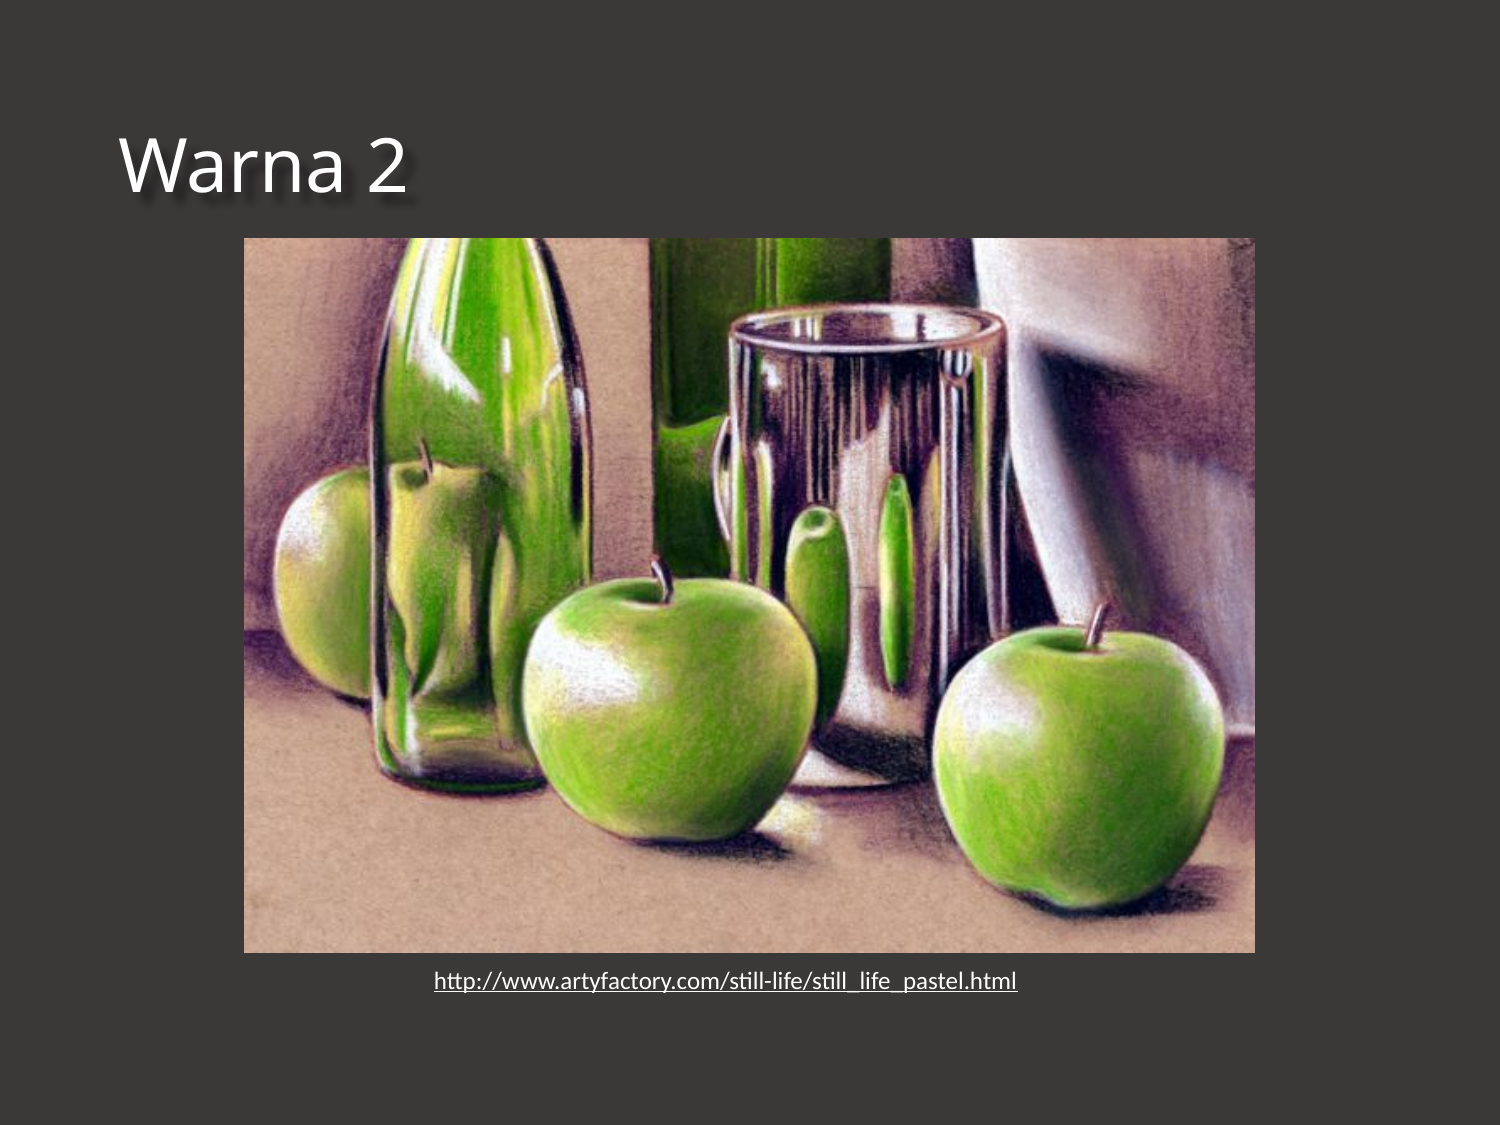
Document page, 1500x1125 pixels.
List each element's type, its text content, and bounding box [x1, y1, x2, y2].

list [244, 238, 1255, 953]
text_box http://www.artyfactory.com/still-life/still_life_pastel.html [351, 956, 1101, 1002]
title Warna 2 [103, 59, 1397, 278]
